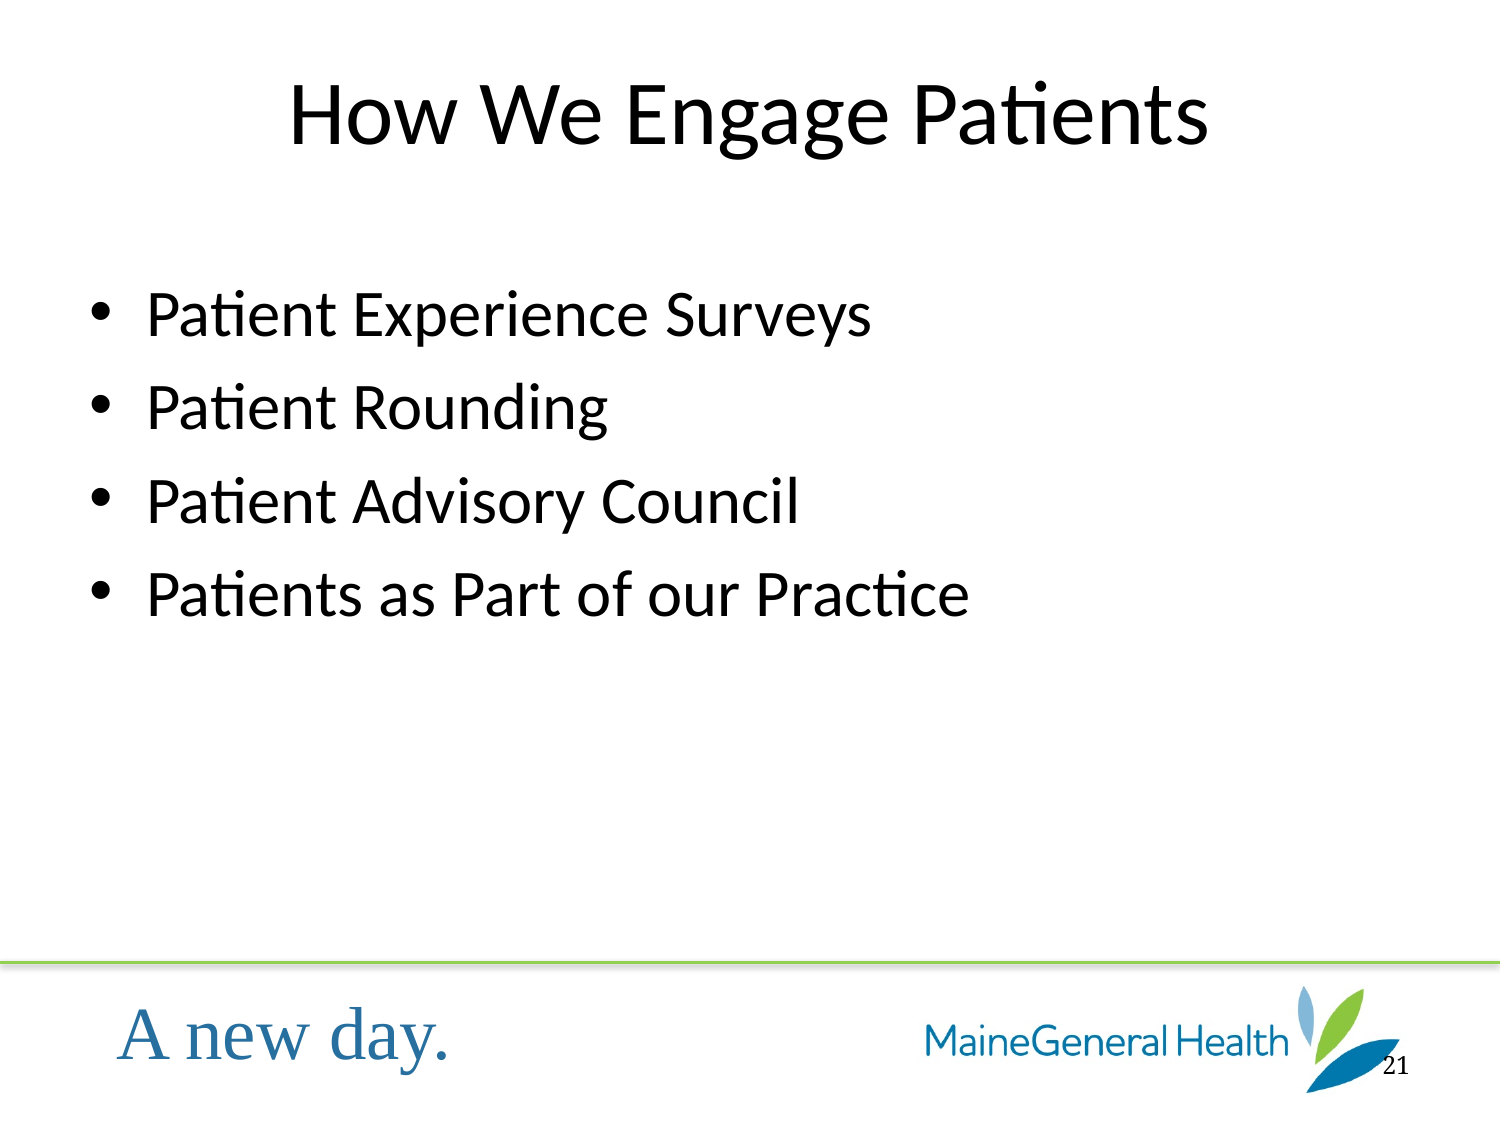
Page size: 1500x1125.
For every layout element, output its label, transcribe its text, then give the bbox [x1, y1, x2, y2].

picture [1089, 1038, 1099, 1042]
picture [884, 1005, 1421, 1114]
list Patient Experience Surveys Patient Rounding Patient Advisory Council Patients as Part of our Practice [75, 262, 1425, 1005]
picture [1066, 1038, 1077, 1043]
picture [1110, 1038, 1121, 1042]
picture [1210, 1038, 1221, 1042]
title How We Engage Patients [75, 45, 1425, 233]
slide_number 21 [1074, 1042, 1425, 1103]
picture [1066, 1047, 1074, 1053]
